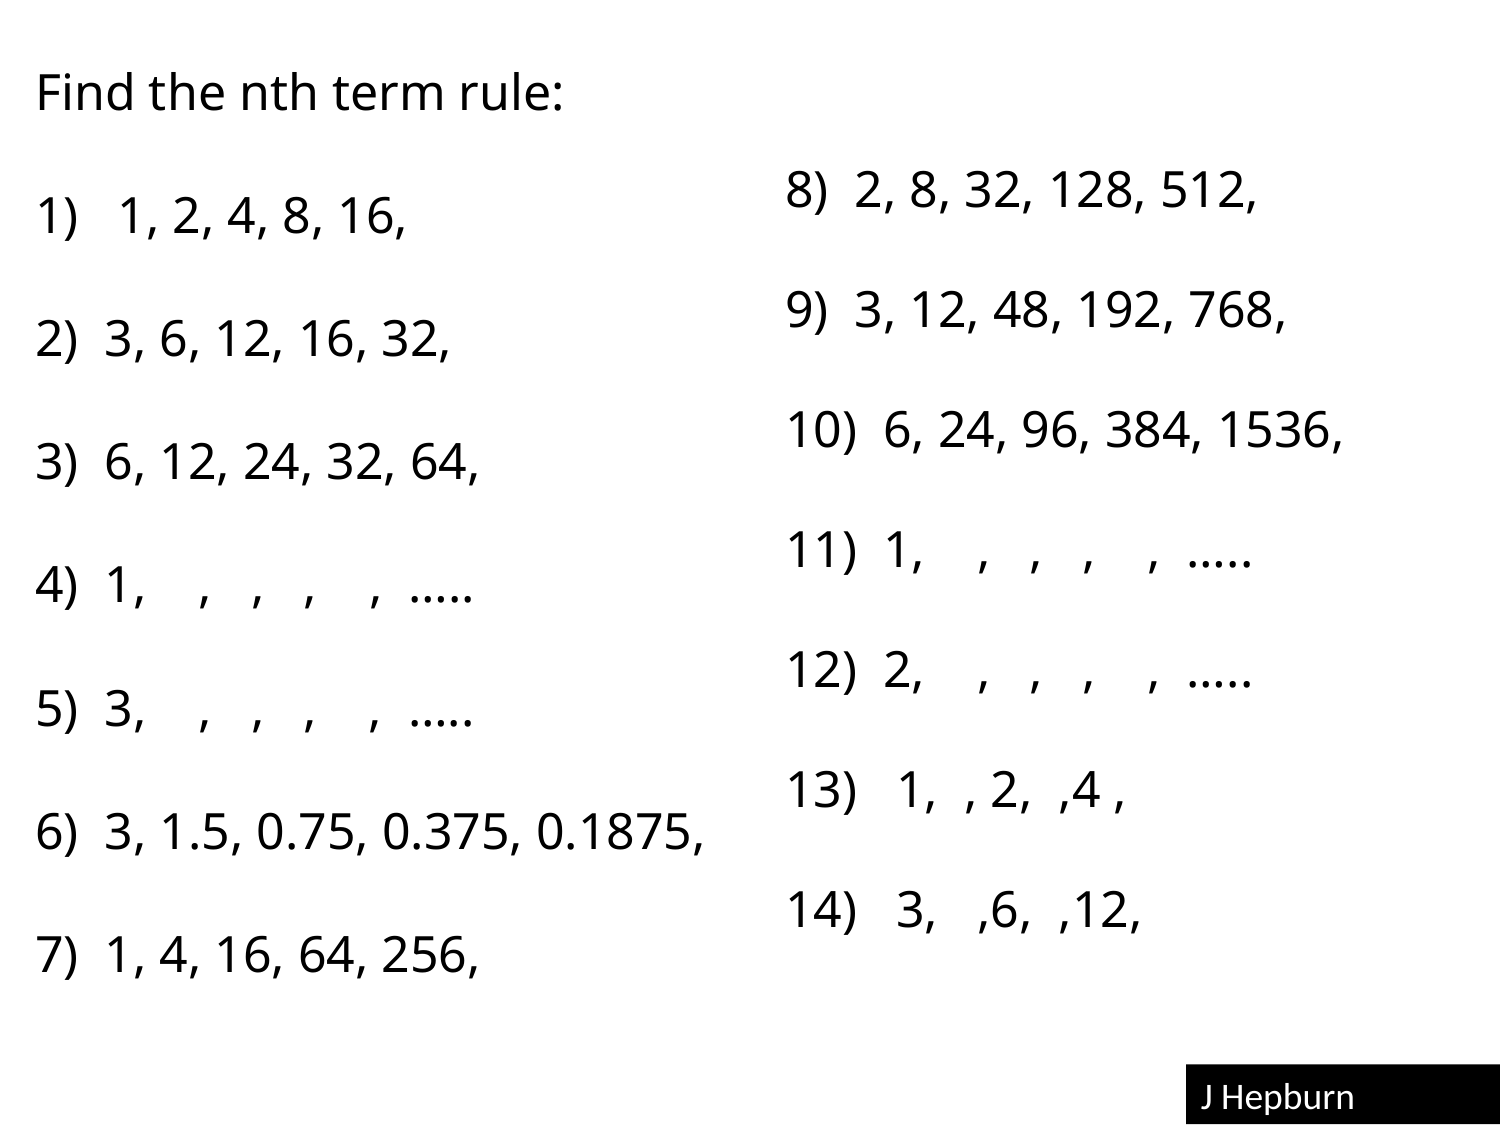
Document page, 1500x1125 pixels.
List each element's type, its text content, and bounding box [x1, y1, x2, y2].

text_box J Hepburn [1186, 1064, 1500, 1125]
